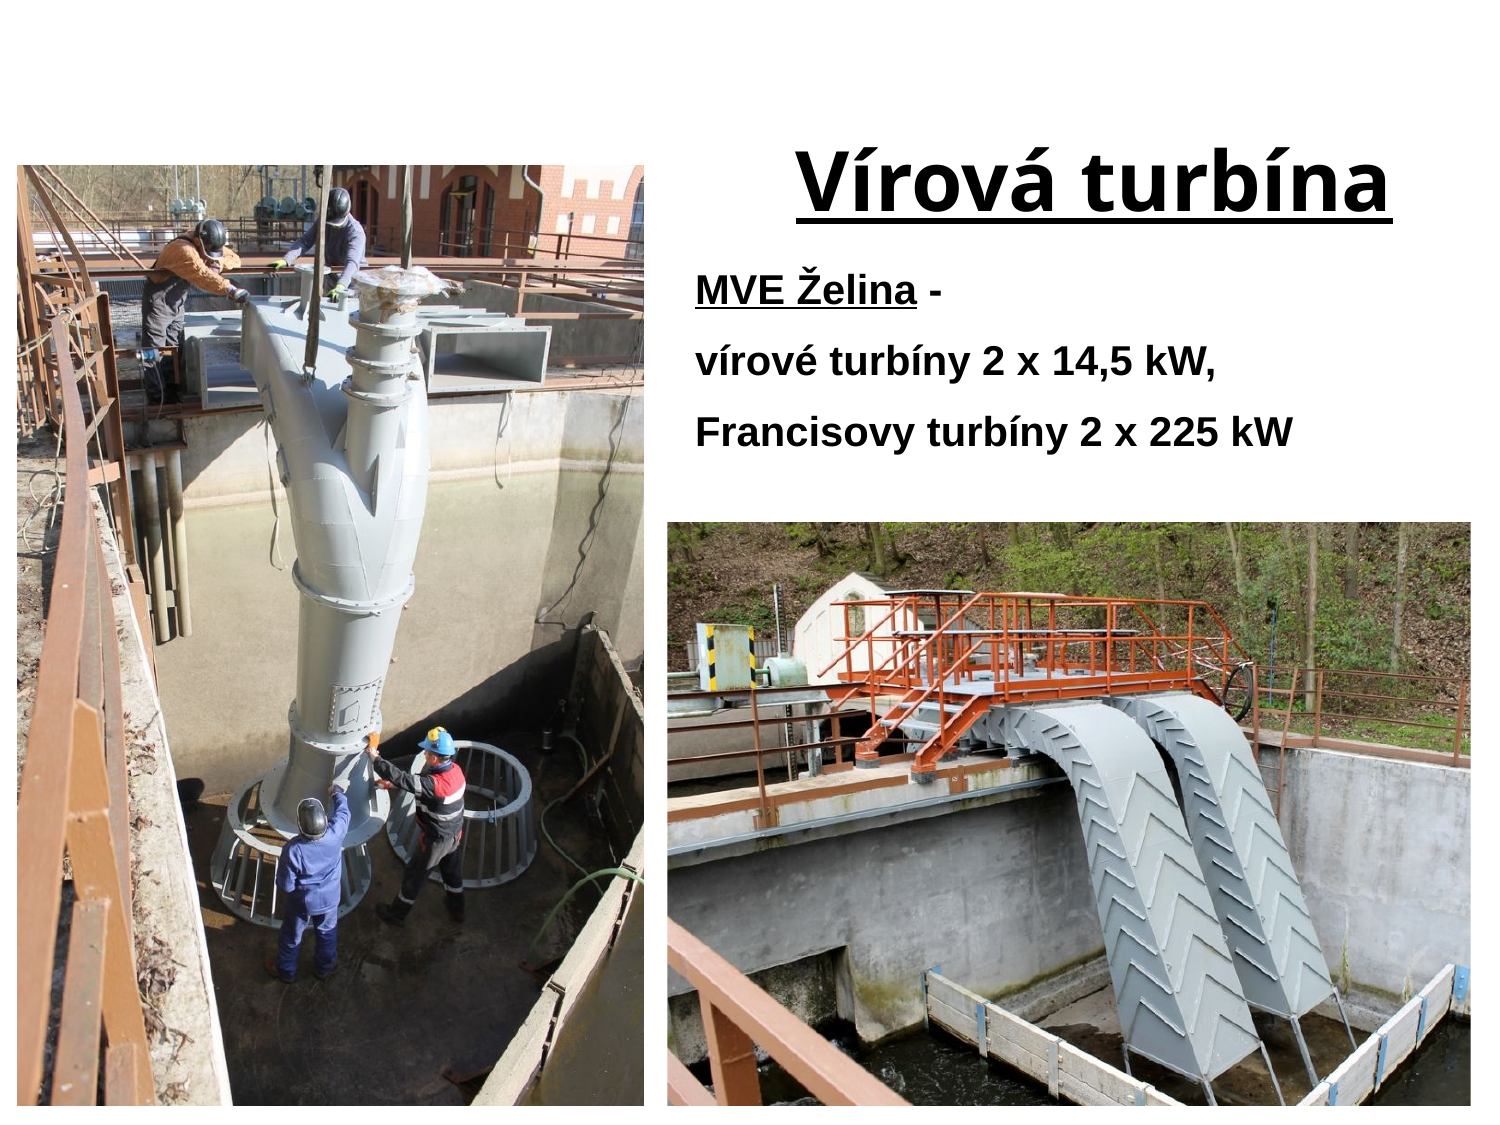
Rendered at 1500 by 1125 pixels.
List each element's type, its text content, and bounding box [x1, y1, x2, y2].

picture [17, 165, 644, 1106]
text_box MVE Želina - vírové turbíny 2 x 14,5 kW, Francisovy turbíny 2 x 225 kW [680, 255, 1483, 463]
picture [667, 487, 1471, 1106]
text_box Vírová turbína [761, 125, 1427, 232]
